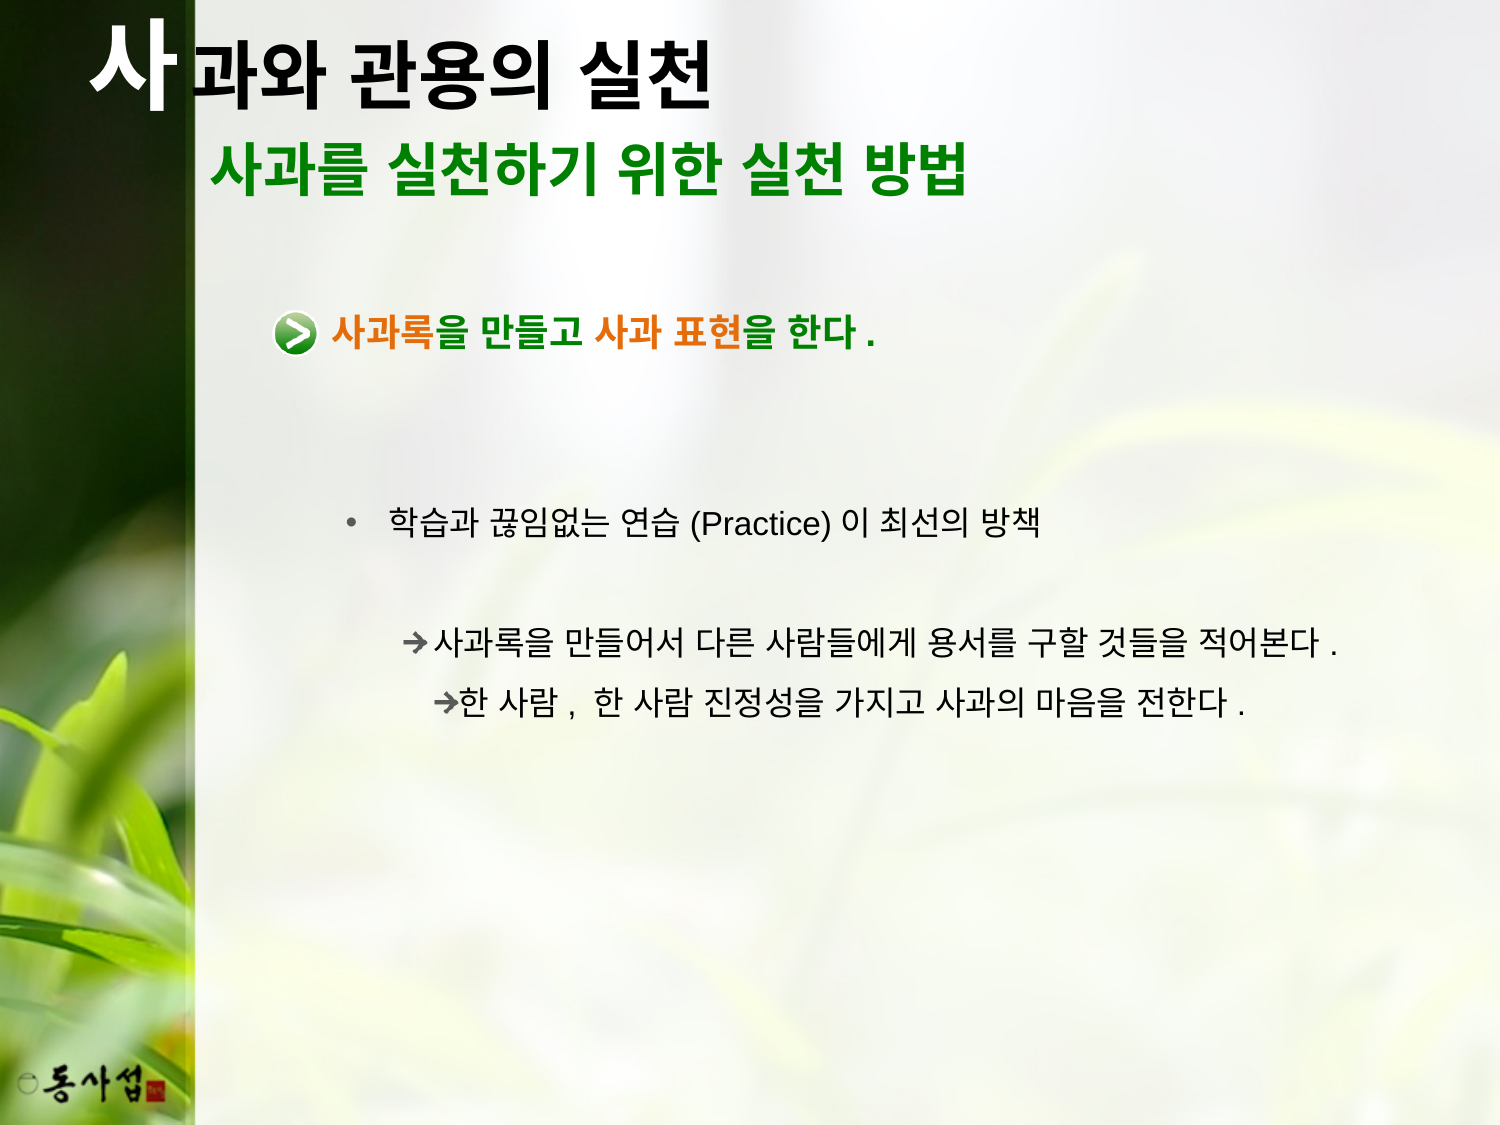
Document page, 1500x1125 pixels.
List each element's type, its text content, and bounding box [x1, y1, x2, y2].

text_box 학습과 끊임없는 연습(Practice)이 최선의 방책 사과록을 만들어서 다른 사람들에게 용서를 구할 것들을 적어본다. 한 사람, 한 사람 진정성을 가지고 사과의 마음을 전한다. [330, 475, 1353, 730]
picture [0, 185, 1500, 1125]
picture [935, 185, 956, 189]
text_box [0, 0, 1500, 185]
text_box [265, 300, 1353, 366]
picture [880, 185, 901, 190]
